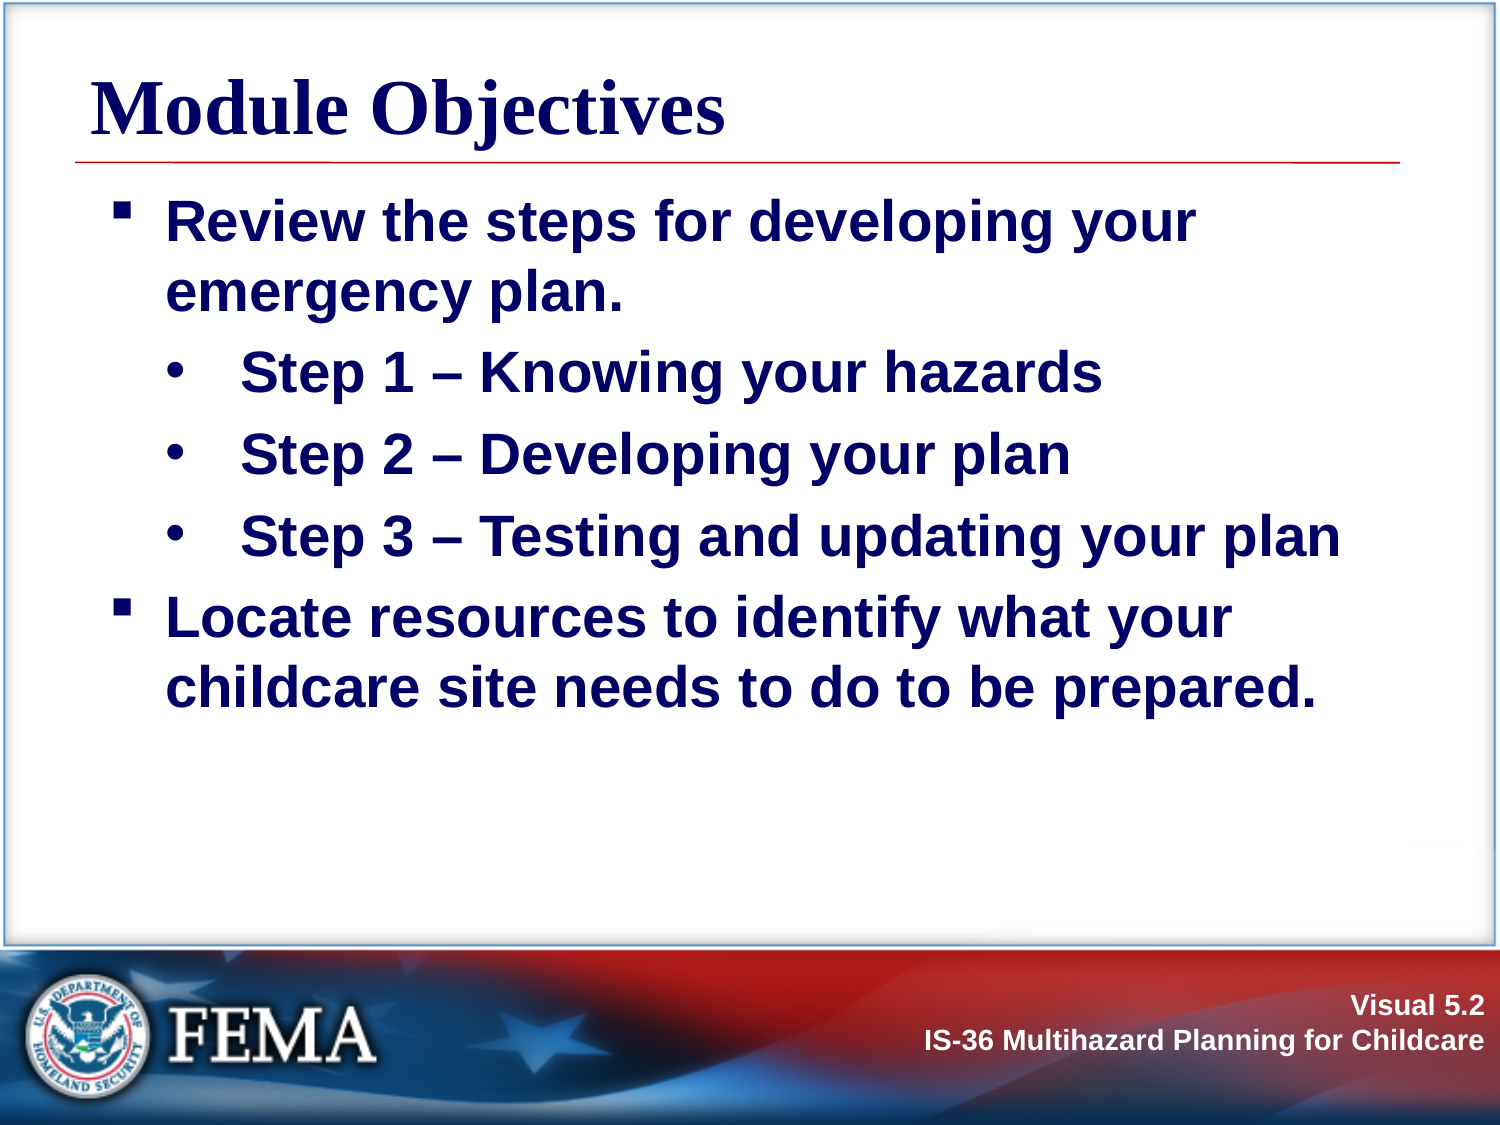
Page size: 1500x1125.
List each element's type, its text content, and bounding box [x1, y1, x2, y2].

list Review the steps for developing your emergency plan. Step 1 – Knowing your hazards Step 2 – Developing your plan Step 3 – Testing and updating your plan Locate resources to identify what your childcare site needs to do to be prepared. [75, 175, 1425, 938]
title Module Objectives [75, 50, 1425, 155]
picture [0, 0, 1500, 1125]
